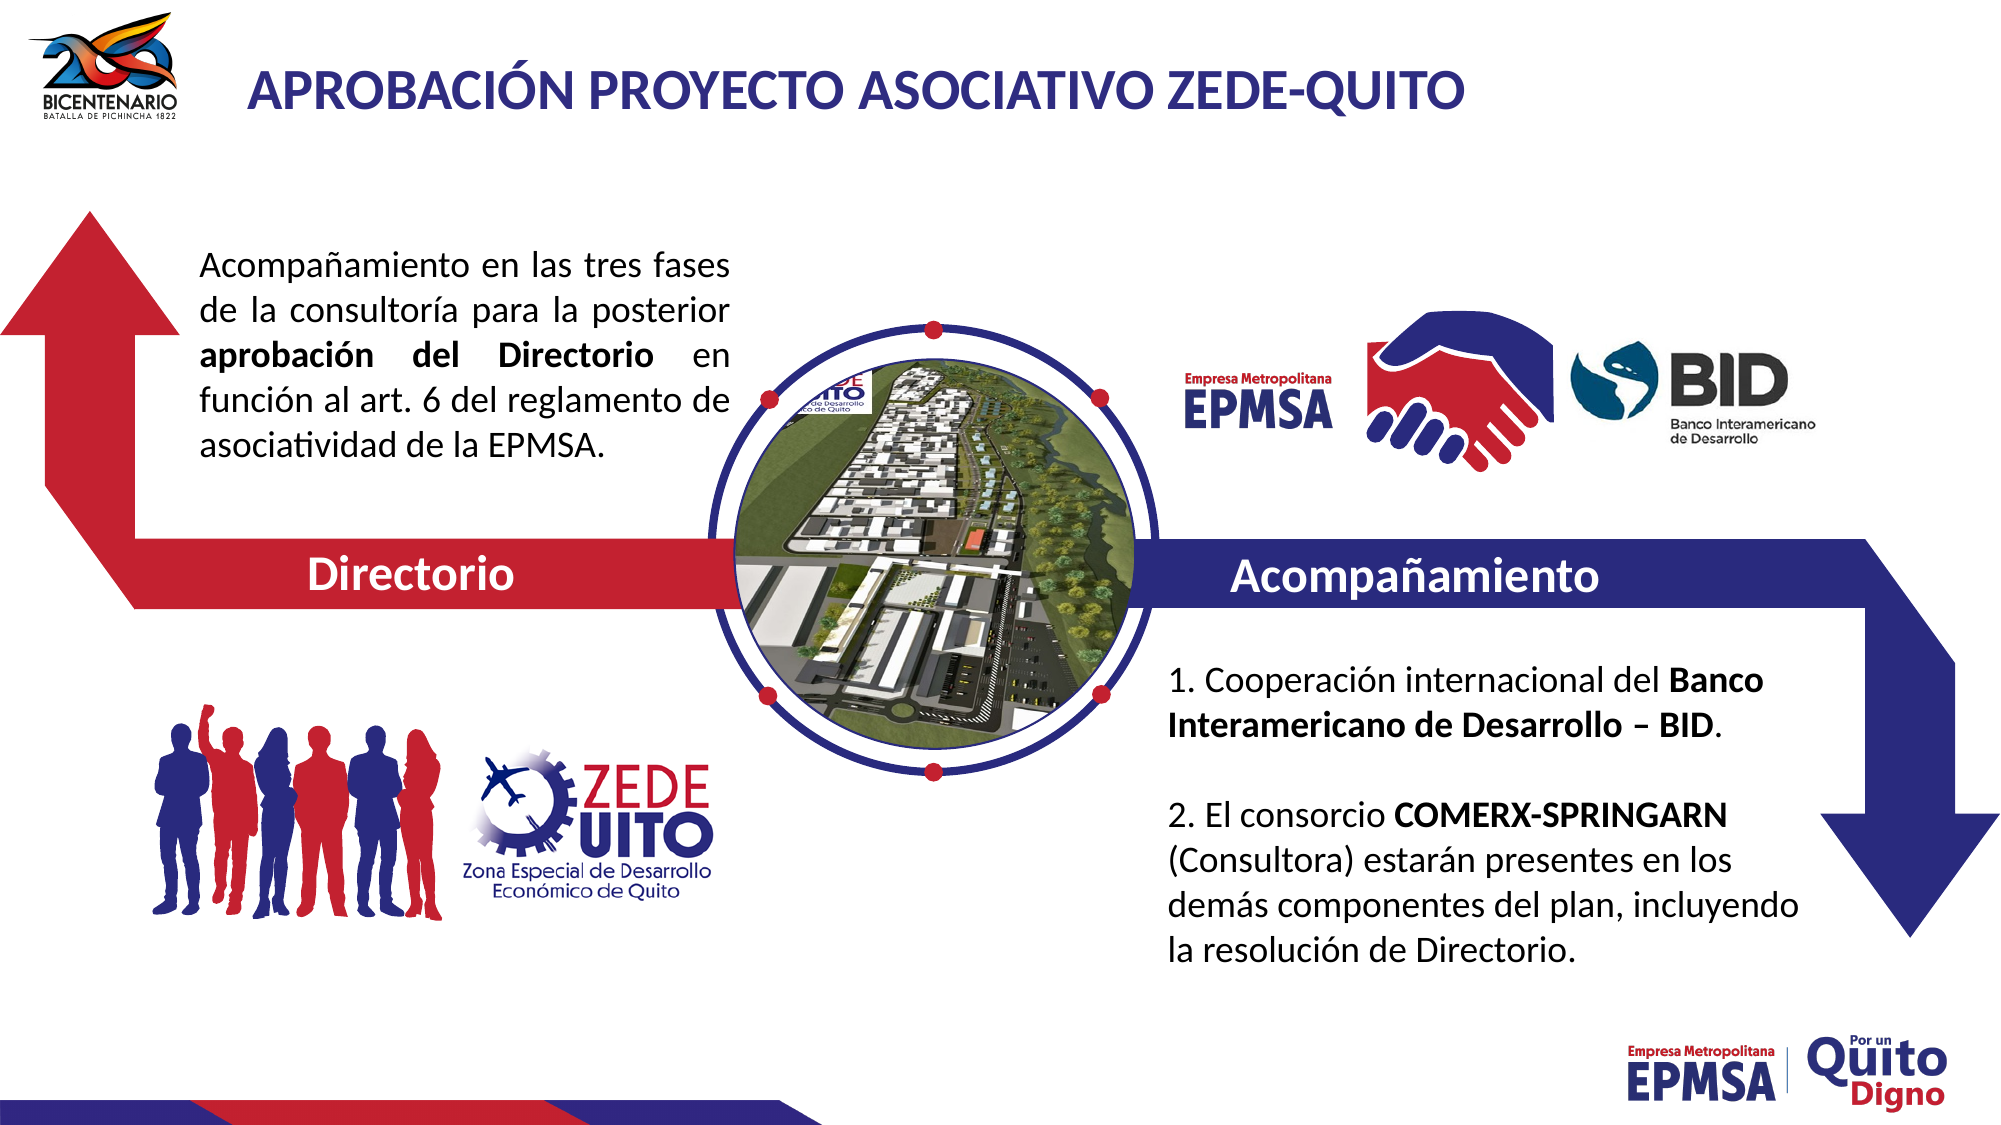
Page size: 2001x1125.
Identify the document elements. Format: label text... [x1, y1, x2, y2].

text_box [1367, 310, 1554, 470]
picture [1172, 337, 1343, 459]
picture [0, 1100, 824, 1125]
picture [1560, 322, 1825, 463]
picture [1615, 1010, 1968, 1125]
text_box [0, 210, 2000, 938]
text_box Cooperación internacional del Banco Interamericano de Desarrollo – BID. El consorcio COMERX-SPRINGARN (Consultora) estarán presentes en los demás componentes del plan, incluyendo la resolución de Directorio. [1152, 938, 1840, 977]
text_box APROBACIÓN PROYECTO ASOCIATIVO ZEDE-QUITO [232, 27, 1992, 146]
picture [20, 5, 191, 128]
